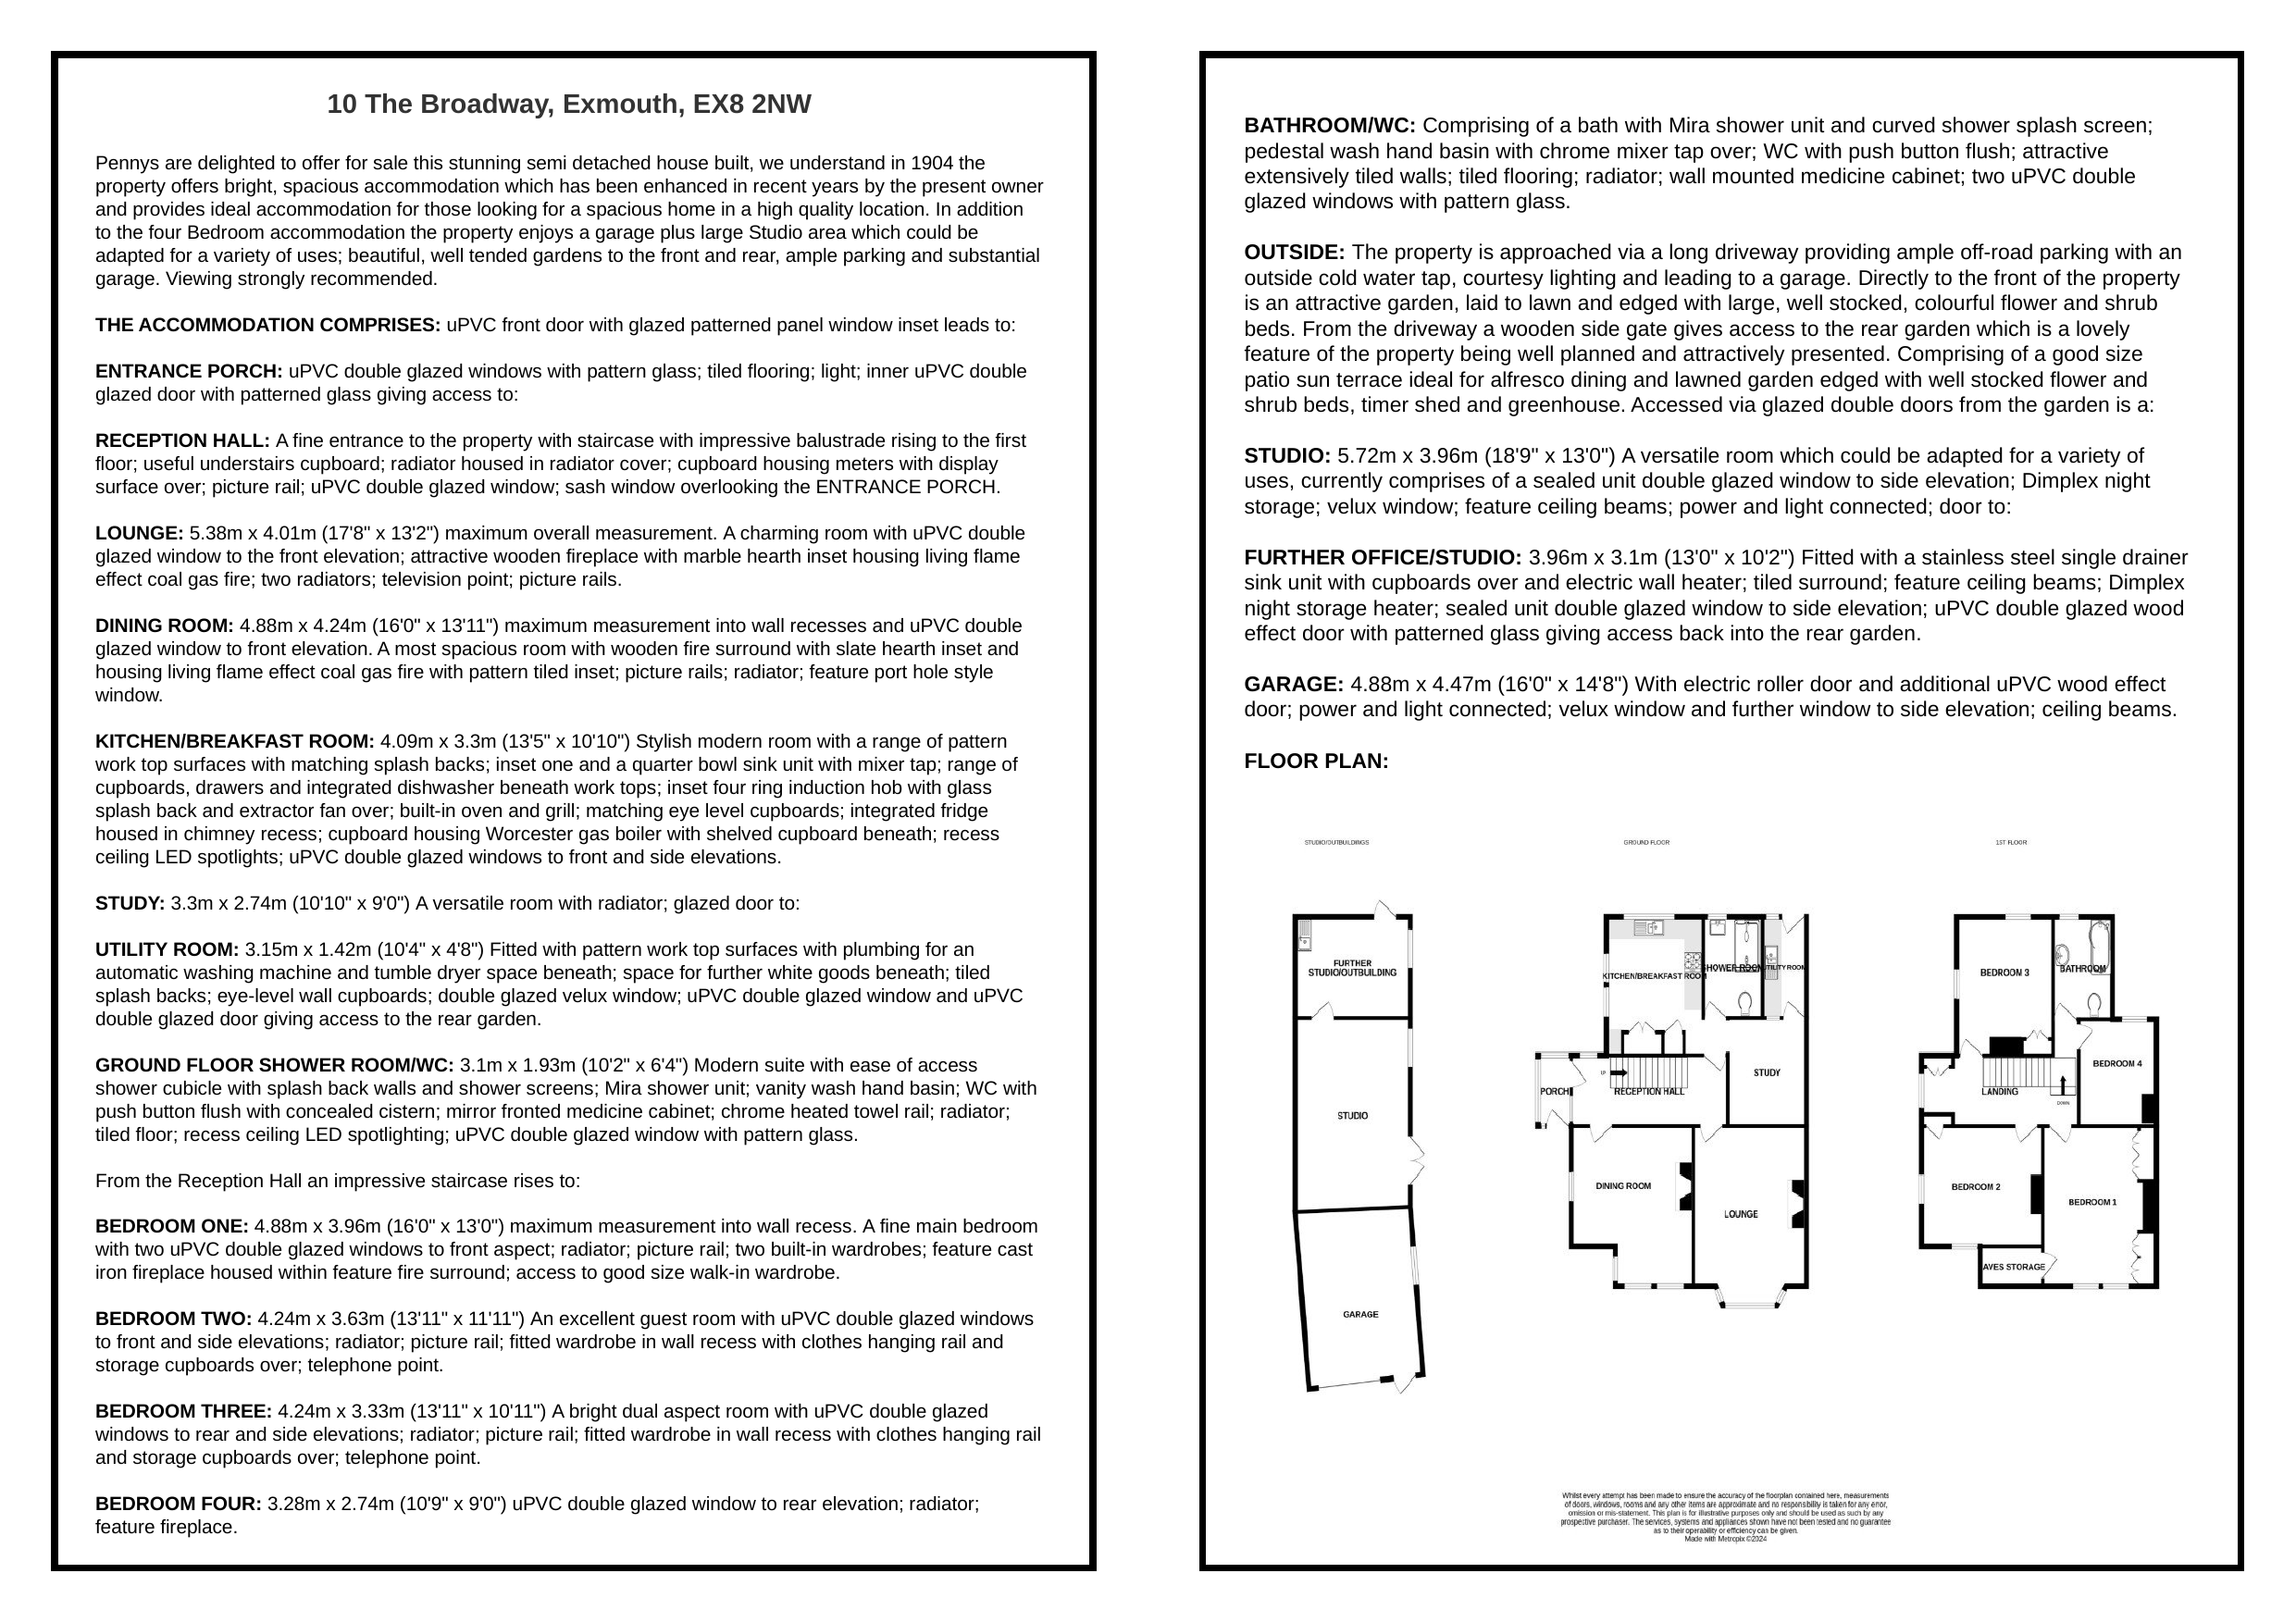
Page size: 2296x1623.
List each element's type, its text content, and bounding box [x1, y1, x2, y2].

text_box 10 The Broadway, Exmouth, EX8 2NW Pennys are delighted to offer for sale this stunning semi detached house built, we understand in 1904 the property offers bright, spacious accommodation which has been enhanced in recent years by the present owner and provides ideal accommodation for those looking for a spacious home in a high quality location. In addition to the four Bedroom accommodation the property enjoys a garage plus large Studio area which could be adapted for a variety of uses; beautiful, well tended gardens to the front and rear, ample parking and substantial garage. Viewing strongly recommended. THE ACCOMMODATION COMPRISES: uPVC front door with glazed patterned panel window inset leads to: ENTRANCE PORCH: uPVC double glazed windows with pattern glass; tiled flooring; light; inner uPVC double glazed door with patterned glass giving access to: RECEPTION HALL: A fine entrance to the property with staircase with impressive balustrade rising to the first floor; useful understairs cupboard; radiator housed in radiator cover; cupboard housing meters with display surface over; picture rail; uPVC double glazed window; sash window overlooking the ENTRANCE PORCH. LOUNGE: 5.38m x 4.01m (17'8" x 13'2") maximum overall measurement. A charming room with uPVC double glazed window to the front elevation; attractive wooden fireplace with marble hearth inset housing living flame effect coal gas fire; two radiators; television point; picture rails. DINING ROOM: 4.88m x 4.24m (16'0" x 13'11") maximum measurement into wall recesses and uPVC double glazed window to front elevation. A most spacious room with wooden fire surround with slate hearth inset and housing living flame effect coal gas fire with pattern tiled inset; picture rails; radiator; feature port hole style window. KITCHEN/BREAKFAST ROOM: 4.09m x 3.3m (13'5" x 10'10") Stylish modern room with a range of pattern work top surfaces with matching splash backs; inset one and a quarter bowl sink unit with mixer tap; range of cupboards, drawers and integrated dishwasher beneath work tops; inset four ring induction hob with glass splash back and extractor fan over; built-in oven and grill; matching eye level cupboards; integrated fridge housed in chimney recess; cupboard housing Worcester gas boiler with shelved cupboard beneath; recess ceiling LED spotlights; uPVC double glazed windows to front and side elevations. STUDY: 3.3m x 2.74m (10'10" x 9'0") A versatile room with radiator; glazed door to: UTILITY ROOM: 3.15m x 1.42m (10'4" x 4'8") Fitted with pattern work top surfaces with plumbing for an automatic washing machine and tumble dryer space beneath; space for further white goods beneath; tiled splash backs; eye-level wall cupboards; double glazed velux window; uPVC double glazed window and uPVC double glazed door giving access to the rear garden. GROUND FLOOR SHOWER ROOM/WC: 3.1m x 1.93m (10'2" x 6'4") Modern suite with ease of access shower cubicle with splash back walls and shower screens; Mira shower unit; vanity wash hand basin; WC with push button flush with concealed cistern; mirror fronted medicine cabinet; chrome heated towel rail; radiator; tiled floor; recess ceiling LED spotlighting; uPVC double glazed window with pattern glass. From the Reception Hall an impressive staircase rises to: BEDROOM ONE: 4.88m x 3.96m (16'0" x 13'0") maximum measurement into wall recess. A fine main bedroom with two uPVC double glazed windows to front aspect; radiator; picture rail; two built-in wardrobes; feature cast iron fireplace housed within feature fire surround; access to good size walk-in wardrobe. BEDROOM TWO: 4.24m x 3.63m (13'11" x 11'11") An excellent guest room with uPVC double glazed windows to front and side elevations; radiator; picture rail; fitted wardrobe in wall recess with clothes hanging rail and storage cupboards over; telephone point. BEDROOM THREE: 4.24m x 3.33m (13'11" x 10'11") A bright dual aspect room with uPVC double glazed windows to rear and side elevations; radiator; picture rail; fitted wardrobe in wall recess with clothes hanging rail and storage cupboards over; telephone point. BEDROOM FOUR: 3.28m x 2.74m (10'9" x 9'0") uPVC double glazed window to rear elevation; radiator; feature fireplace. [81, 79, 1059, 1571]
text_box BATHROOM/WC: Comprising of a bath with Mira shower unit and curved shower splash screen; pedestal wash hand basin with chrome mixer tap over; WC with push button flush; attractive extensively tiled walls; tiled flooring; radiator; wall mounted medicine cabinet; two uPVC double glazed windows with pattern glass. OUTSIDE: The property is approached via a long driveway providing ample off-road parking with an outside cold water tap, courtesy lighting and leading to a garage. Directly to the front of the property is an attractive garden, laid to lawn and edged with large, well stocked, colourful flower and shrub beds. From the driveway a wooden side gate gives access to the rear garden which is a lovely feature of the property being well planned and attractively presented. Comprising of a good size patio sun terrace ideal for alfresco dining and lawned garden edged with well stocked flower and shrub beds, timer shed and greenhouse. Accessed via glazed double doors from the garden is a: STUDIO: 5.72m x 3.96m (18'9" x 13'0") A versatile room which could be adapted for a variety of uses, currently comprises of a sealed unit double glazed window to side elevation; Dimplex night storage; velux window; feature ceiling beams; power and light connected; door to: FURTHER OFFICE/STUDIO: 3.96m x 3.1m (13'0" x 10'2") Fitted with a stainless steel single drainer sink unit with cupboards over and electric wall heater; tiled surround; feature ceiling beams; Dimplex night storage heater; sealed unit double glazed window to side elevation; uPVC double glazed wood effect door with patterned glass giving access back into the rear garden. GARAGE: 4.88m x 4.47m (16'0" x 14'8") With electric roller door and additional uPVC wood effect door; power and light connected; velux window and further window to side elevation; ceiling beams. FLOOR PLAN: [1230, 79, 2207, 779]
picture [1237, 807, 2214, 1544]
text_box [54, 54, 1093, 1568]
text_box [1202, 54, 2241, 1568]
